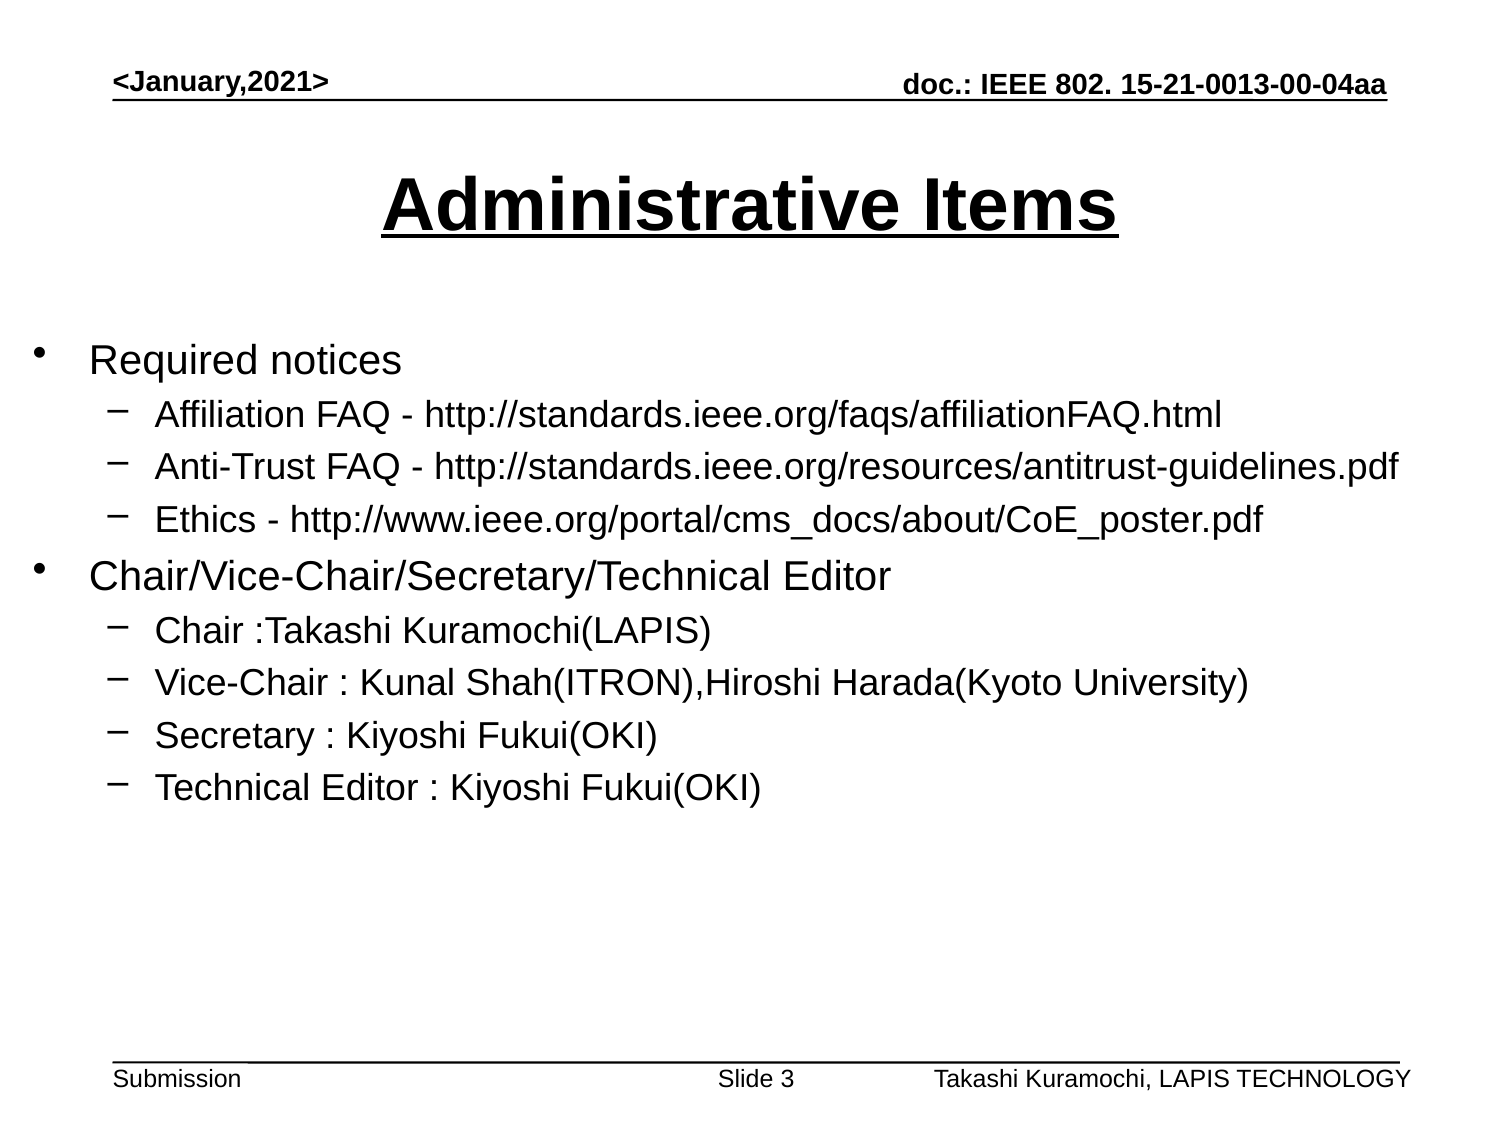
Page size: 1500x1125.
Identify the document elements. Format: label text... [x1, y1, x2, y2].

title Administrative Items [112, 112, 1388, 288]
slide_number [112, 0, 375, 98]
list Required notices Affiliation FAQ - http://standards.ieee.org/faqs/affiliationFAQ.html Anti-Trust FAQ - http://standards.ieee.org/resources/antitrust-guidelines.pdf Ethics - http://www.ieee.org/portal/cms_docs/about/CoE_poster.pdf Chair/Vice-Chair/Secretary/Technical Editor Chair :Takashi Kuramochi(LAPIS) Vice-Chair : Kunal Shah(ITRON),Hiroshi Harada(Kyoto University) Secretary : Kiyoshi Fukui(OKI) Technical Editor : Kiyoshi Fukui(OKI) [17, 324, 1471, 1000]
footer Takashi Kuramochi, LAPIS TECHNOLOGY [820, 1062, 1413, 1125]
slide_number Slide 3 [709, 1062, 803, 1093]
